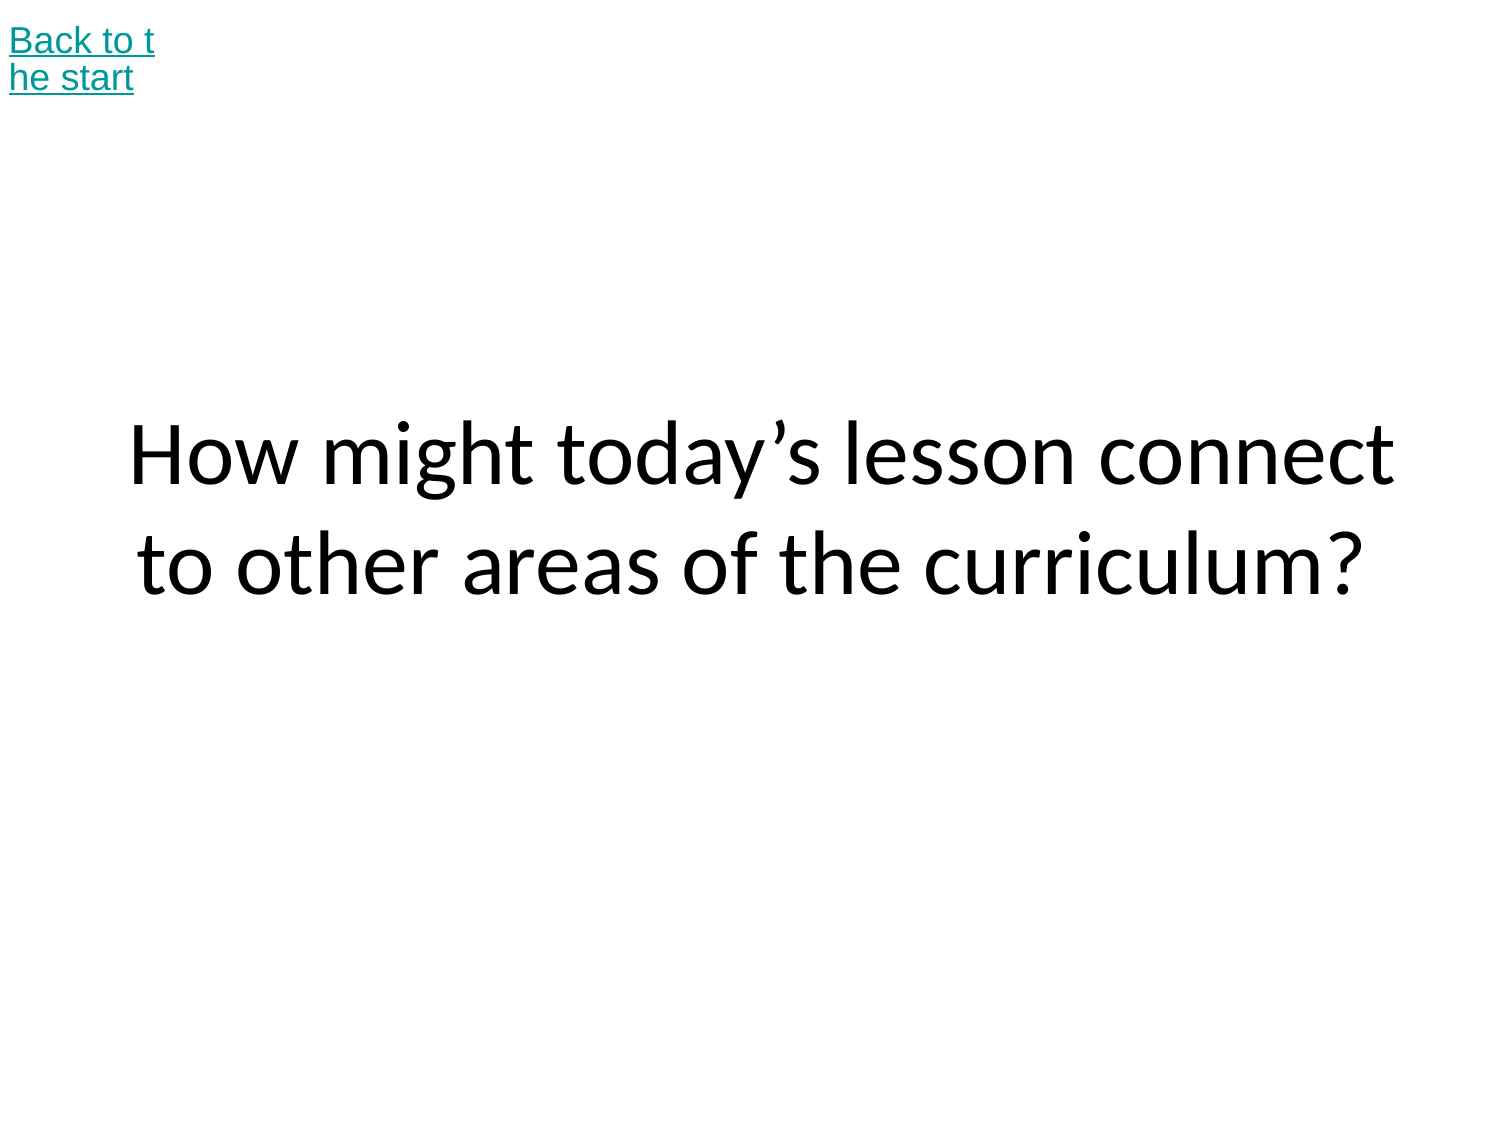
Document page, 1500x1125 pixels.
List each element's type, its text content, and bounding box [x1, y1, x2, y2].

title How might today’s lesson connect to other areas of the curriculum? [88, 408, 1439, 597]
text_box Back to the start [0, 8, 184, 68]
